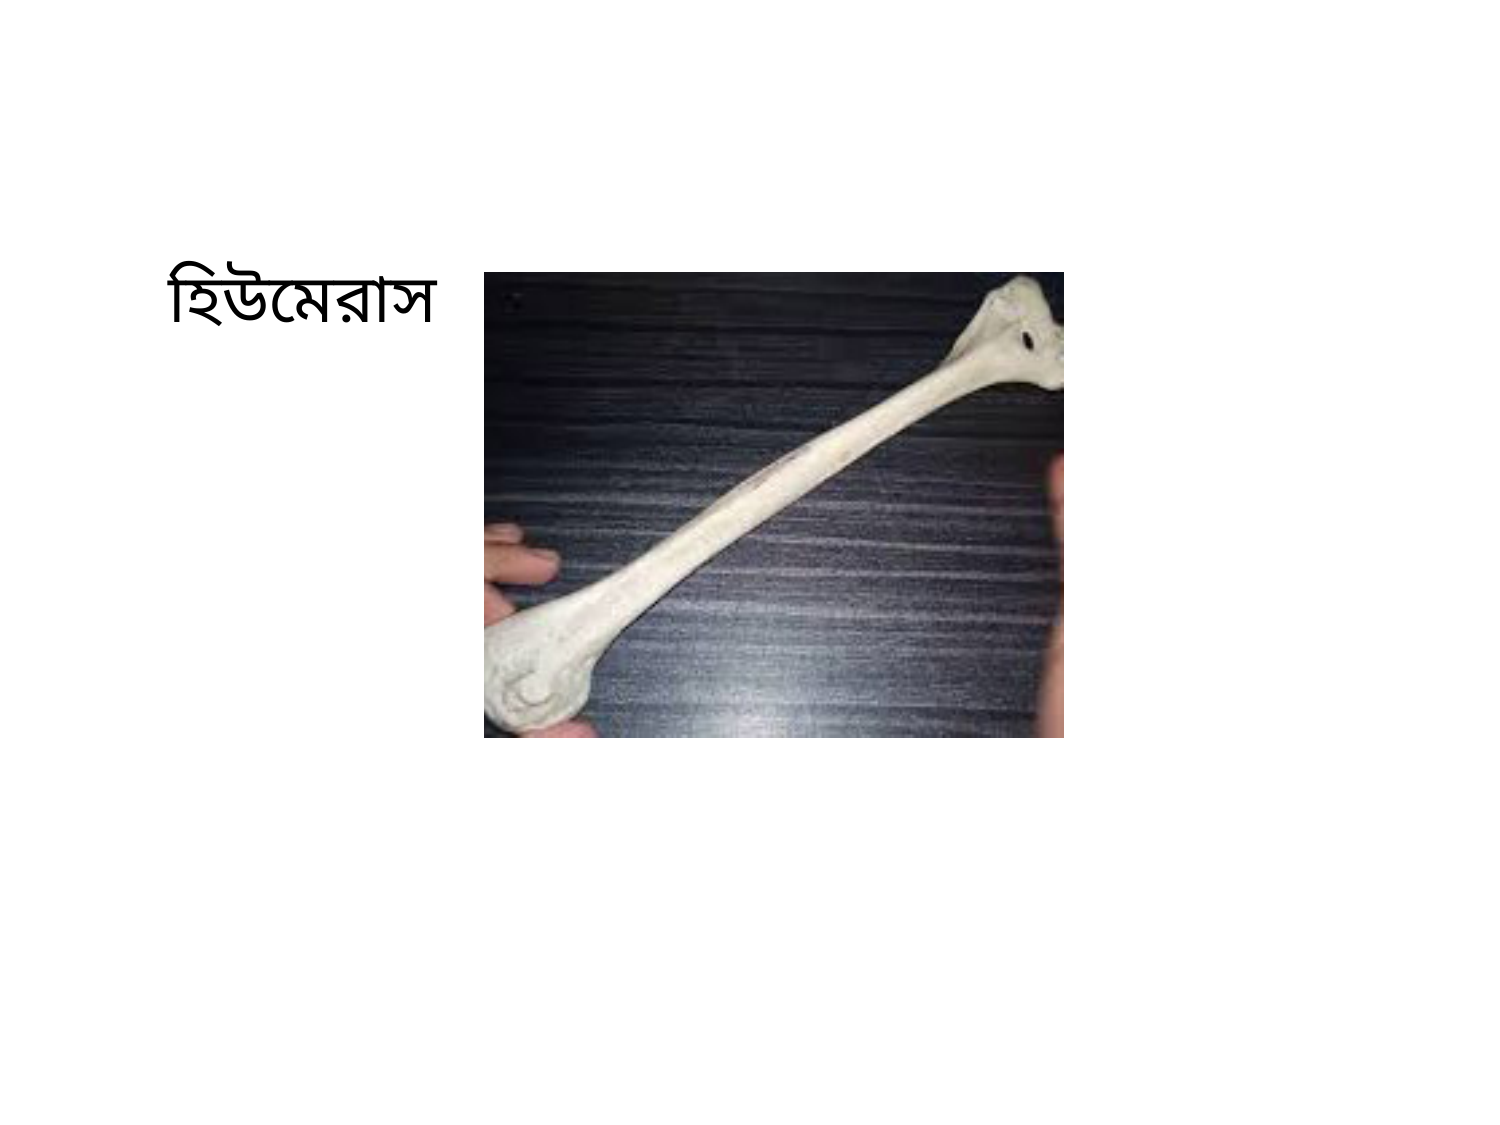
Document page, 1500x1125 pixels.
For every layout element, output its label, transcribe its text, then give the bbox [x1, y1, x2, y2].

text_box হিউমেরাস [154, 248, 452, 344]
picture [484, 272, 1064, 738]
